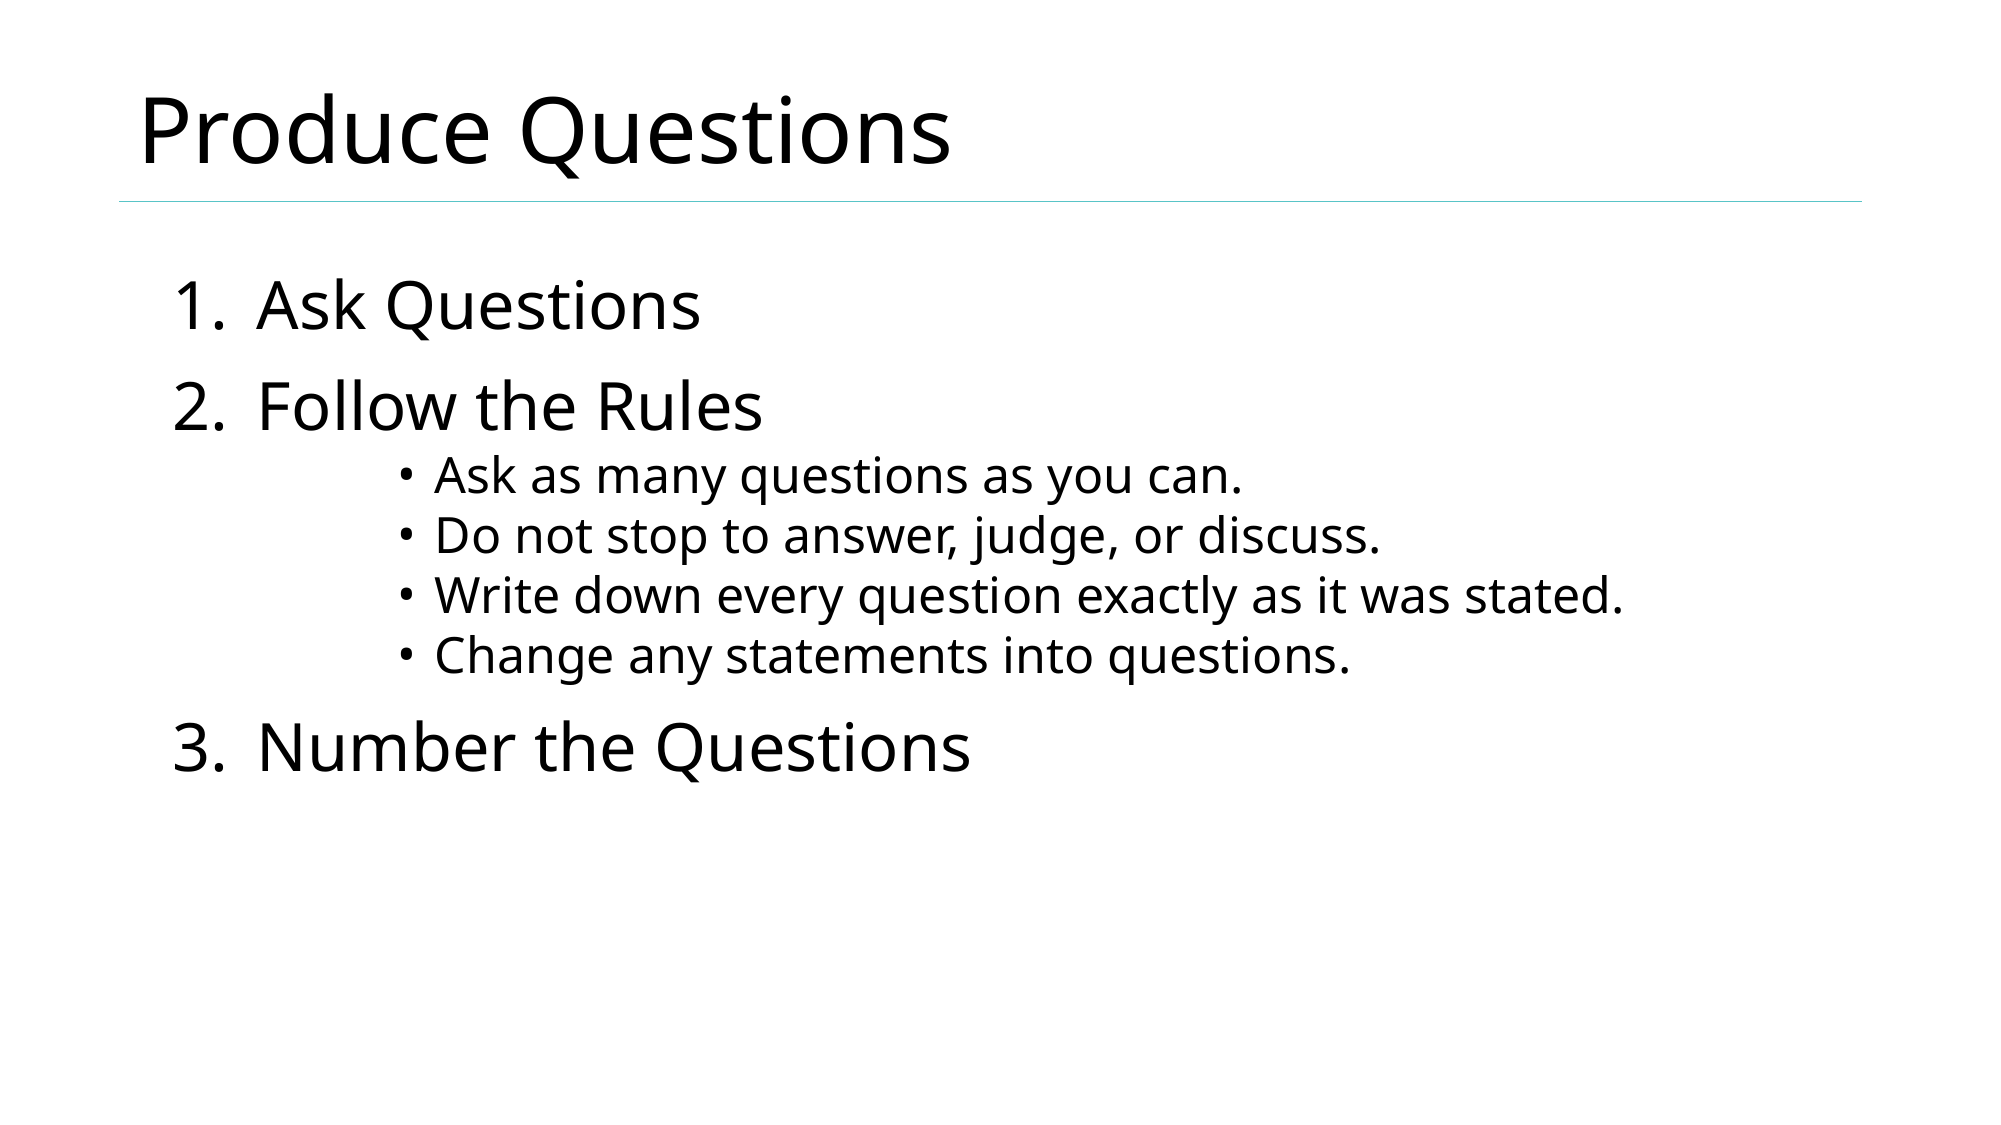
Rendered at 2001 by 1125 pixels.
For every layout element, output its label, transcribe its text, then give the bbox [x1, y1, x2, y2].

list Ask Questions Follow the Rules Ask as many questions as you can. Do not stop to answer, judge, or discuss. Write down every question exactly as it was stated. Change any statements into questions. Number the Questions [157, 255, 1883, 997]
title Produce Questions [122, 63, 1848, 205]
